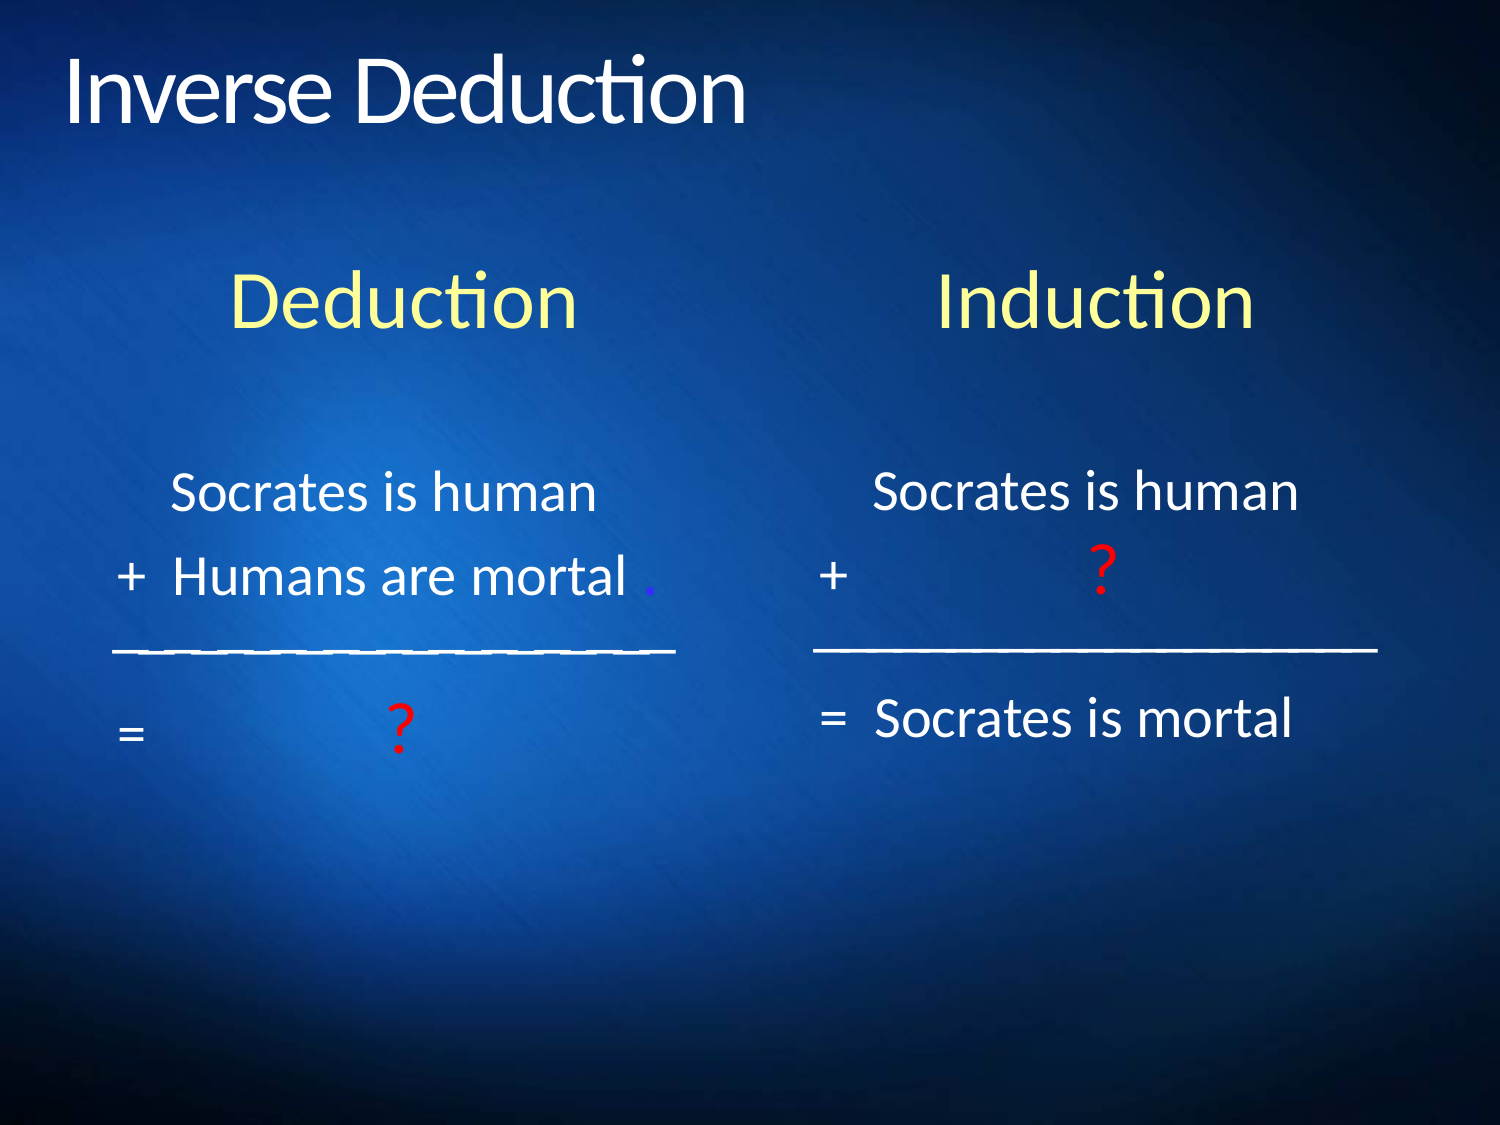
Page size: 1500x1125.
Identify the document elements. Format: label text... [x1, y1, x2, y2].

text_box Socrates is human + ? ――――――――――― = Socrates is mortal [791, 444, 1402, 757]
text_box Socrates is human + Humans are mortal . ――――――――――― = ? [89, 445, 700, 776]
text_box Induction [920, 237, 1272, 353]
text_box ―――――――――― [817, 601, 1375, 687]
text_box ―――――――――― [115, 603, 674, 689]
picture [0, 0, 1500, 1125]
title Inverse Deduction [62, 37, 1438, 147]
text_box Deduction [214, 237, 594, 353]
